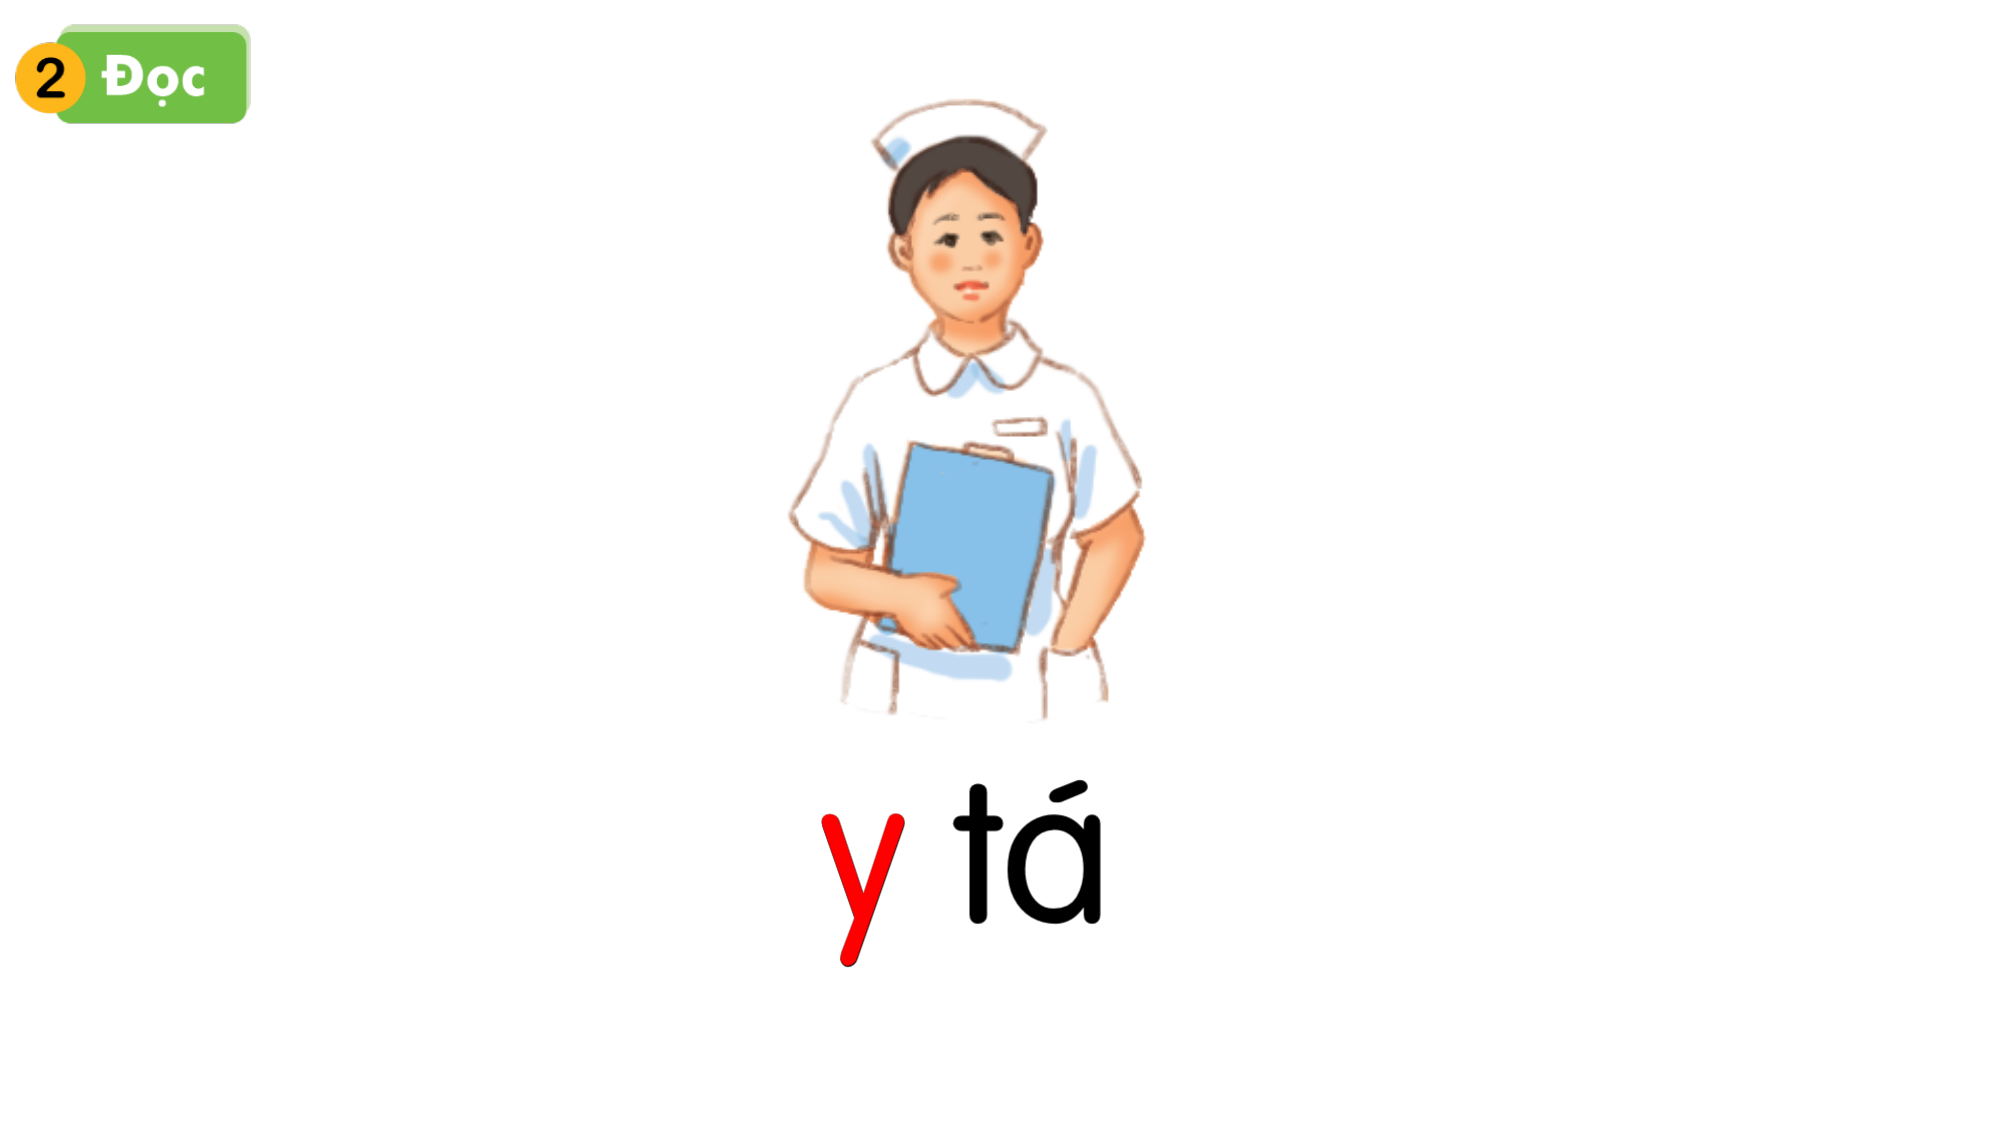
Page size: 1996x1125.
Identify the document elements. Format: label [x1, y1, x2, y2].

picture [609, 83, 1321, 1084]
picture [0, 1, 272, 144]
